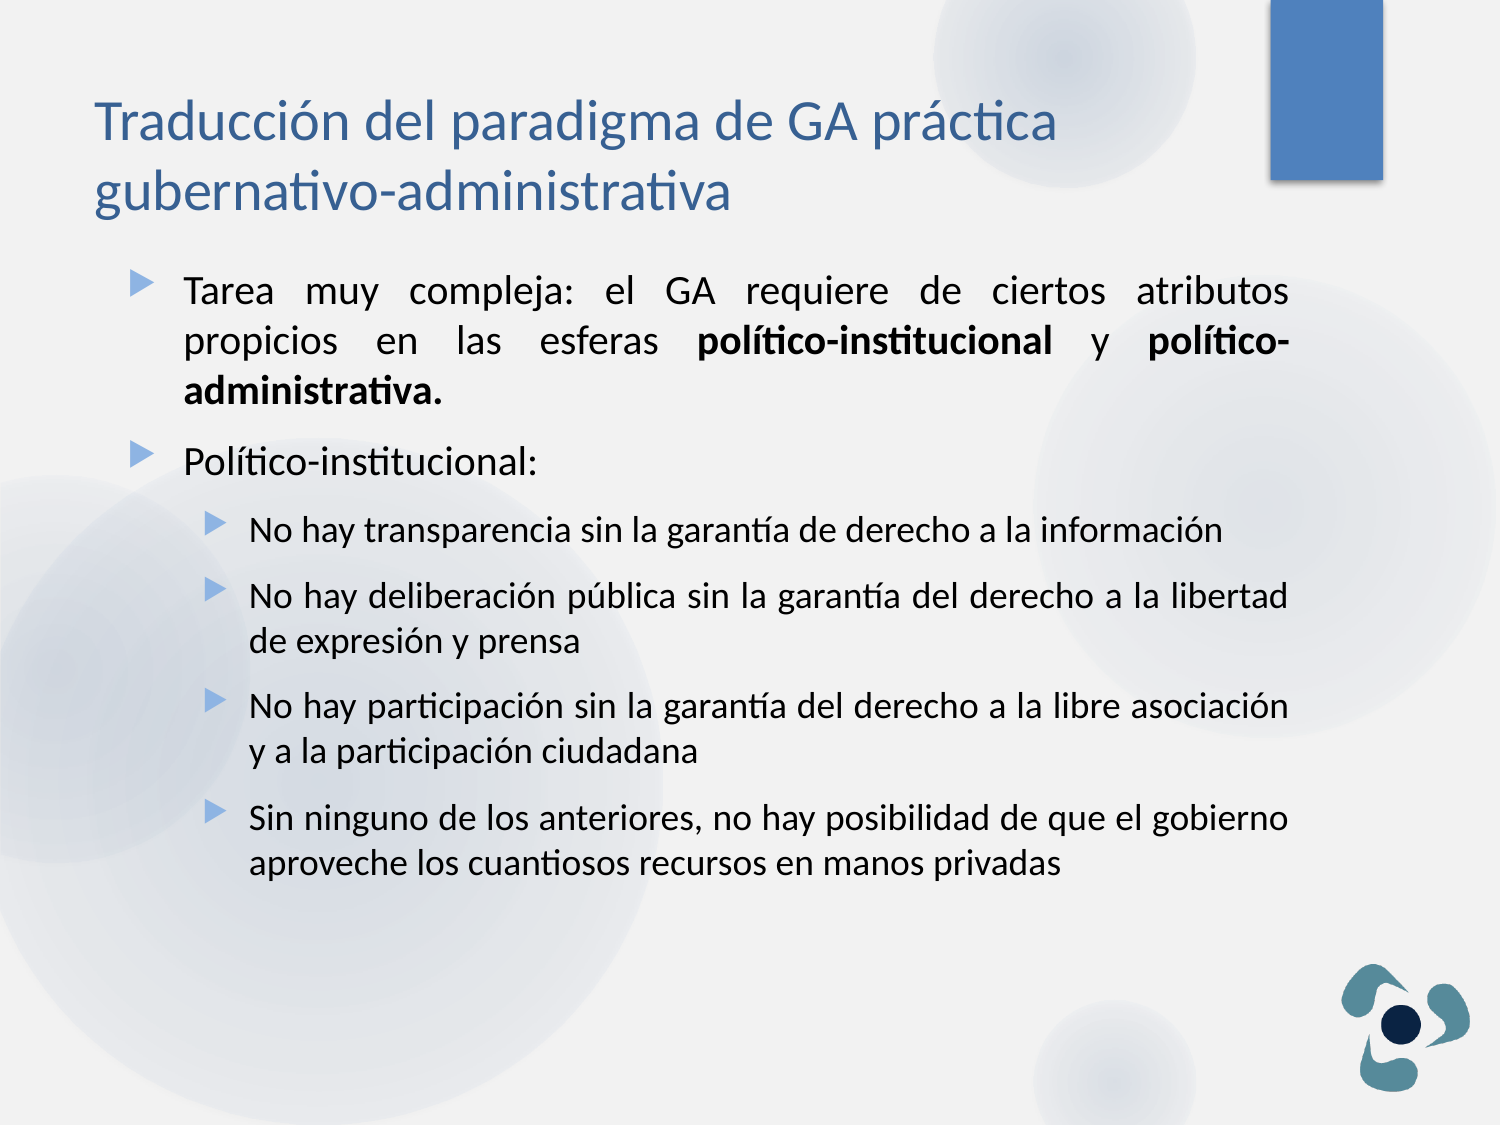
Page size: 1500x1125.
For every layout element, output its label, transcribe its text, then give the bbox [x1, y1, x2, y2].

picture [1340, 962, 1471, 1093]
title Traducción del paradigma de GA práctica gubernativo-administrativa [79, 74, 1187, 256]
list Tarea muy compleja: el GA requiere de ciertos atributos propicios en las esferas político-institucional y político-administrativa. Político-institucional: No hay transparencia sin la garantía de derecho a la información No hay deliberación pública sin la garantía del derecho a la libertad de expresión y prensa No hay participación sin la garantía del derecho a la libre asociación y a la participación ciudadana Sin ninguno de los anteriores, no hay posibilidad de que el gobierno aproveche los cuantiosos recursos en manos privadas [112, 255, 1306, 1059]
